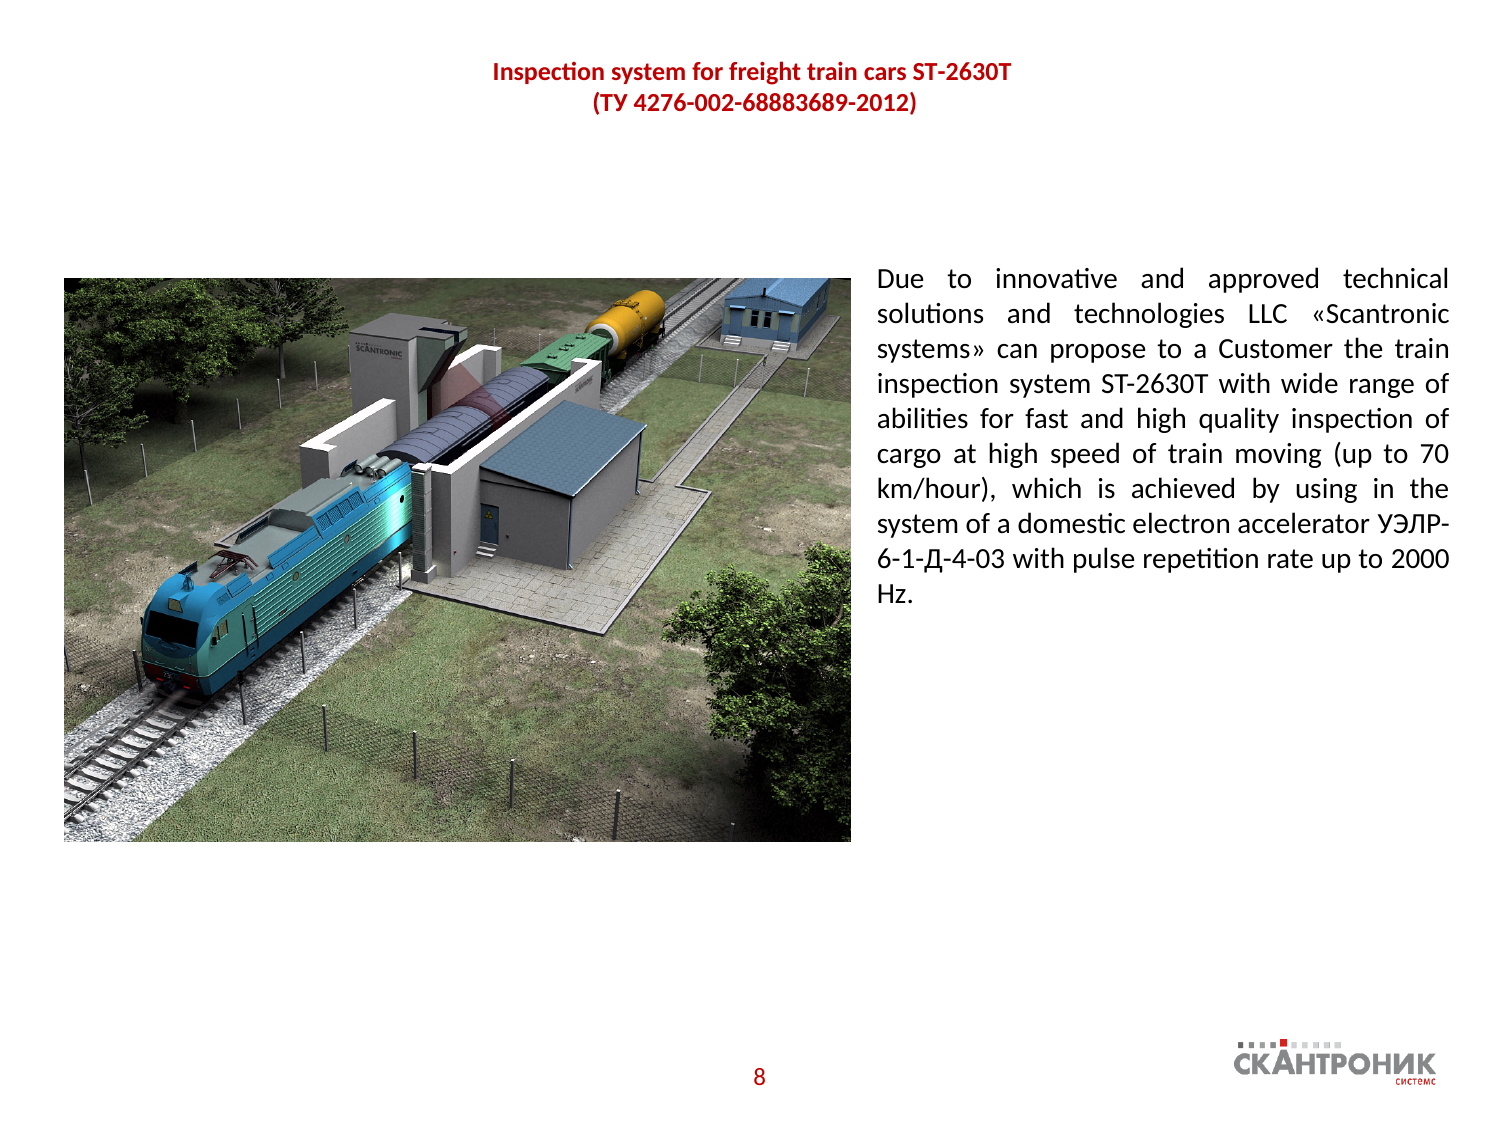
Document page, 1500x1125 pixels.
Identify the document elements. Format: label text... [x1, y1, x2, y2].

picture [64, 278, 851, 842]
text_box Due to innovative and approved technical solutions and technologies LLC «Scantronic systems» can propose to a Customer the train inspection system ST-2630T with wide range of abilities for fast and high quality inspection of cargo at high speed of train moving (up to 70 km/hour), which is achieved by using in the system of a domestic electron accelerator УЭЛР-6-1-Д-4-03 with pulse repetition rate up to 2000 Hz. [862, 252, 1465, 617]
text_box Inspection system for freight train cars ST-2630Т (ТУ 4276-002-68883689-2012) [39, 30, 1471, 162]
slide_number 8 [584, 1045, 935, 1106]
picture [1233, 1038, 1436, 1086]
